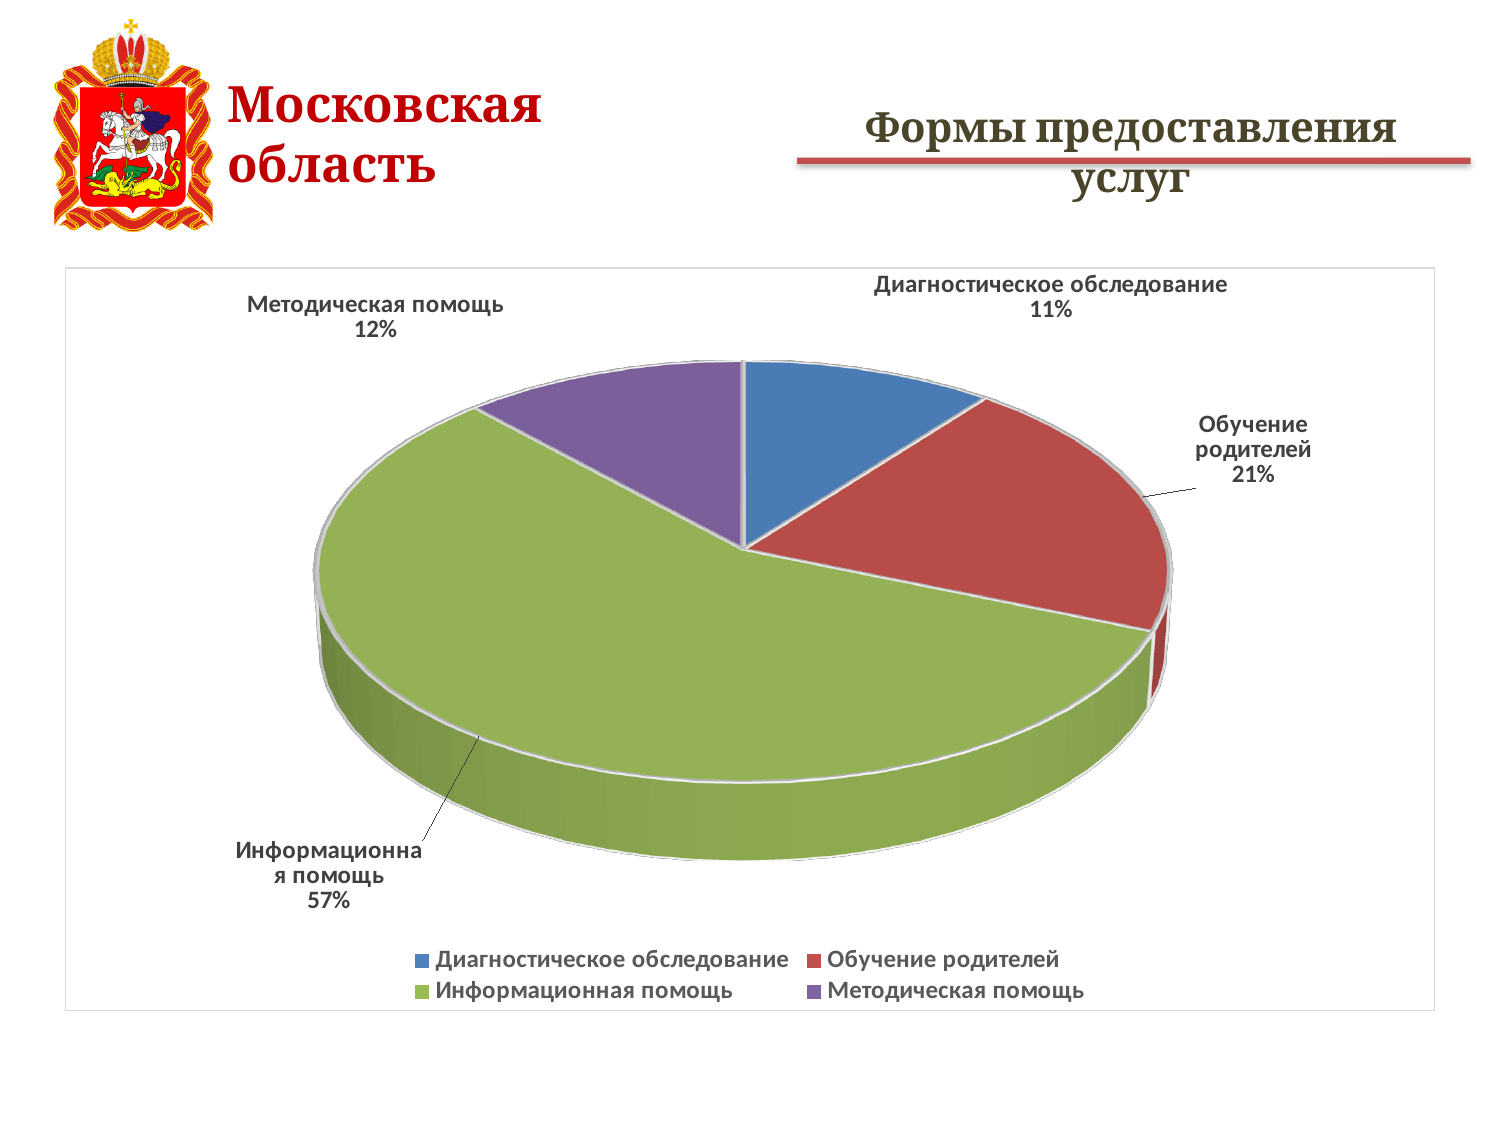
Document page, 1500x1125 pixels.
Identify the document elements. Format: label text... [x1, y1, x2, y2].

text_box Формы предоставления услуг [796, 93, 1465, 160]
text_box Московская область [217, 68, 575, 198]
text_box Формы предоставления услуг [796, 167, 1465, 209]
picture [52, 18, 213, 232]
chart [64, 266, 1436, 1012]
